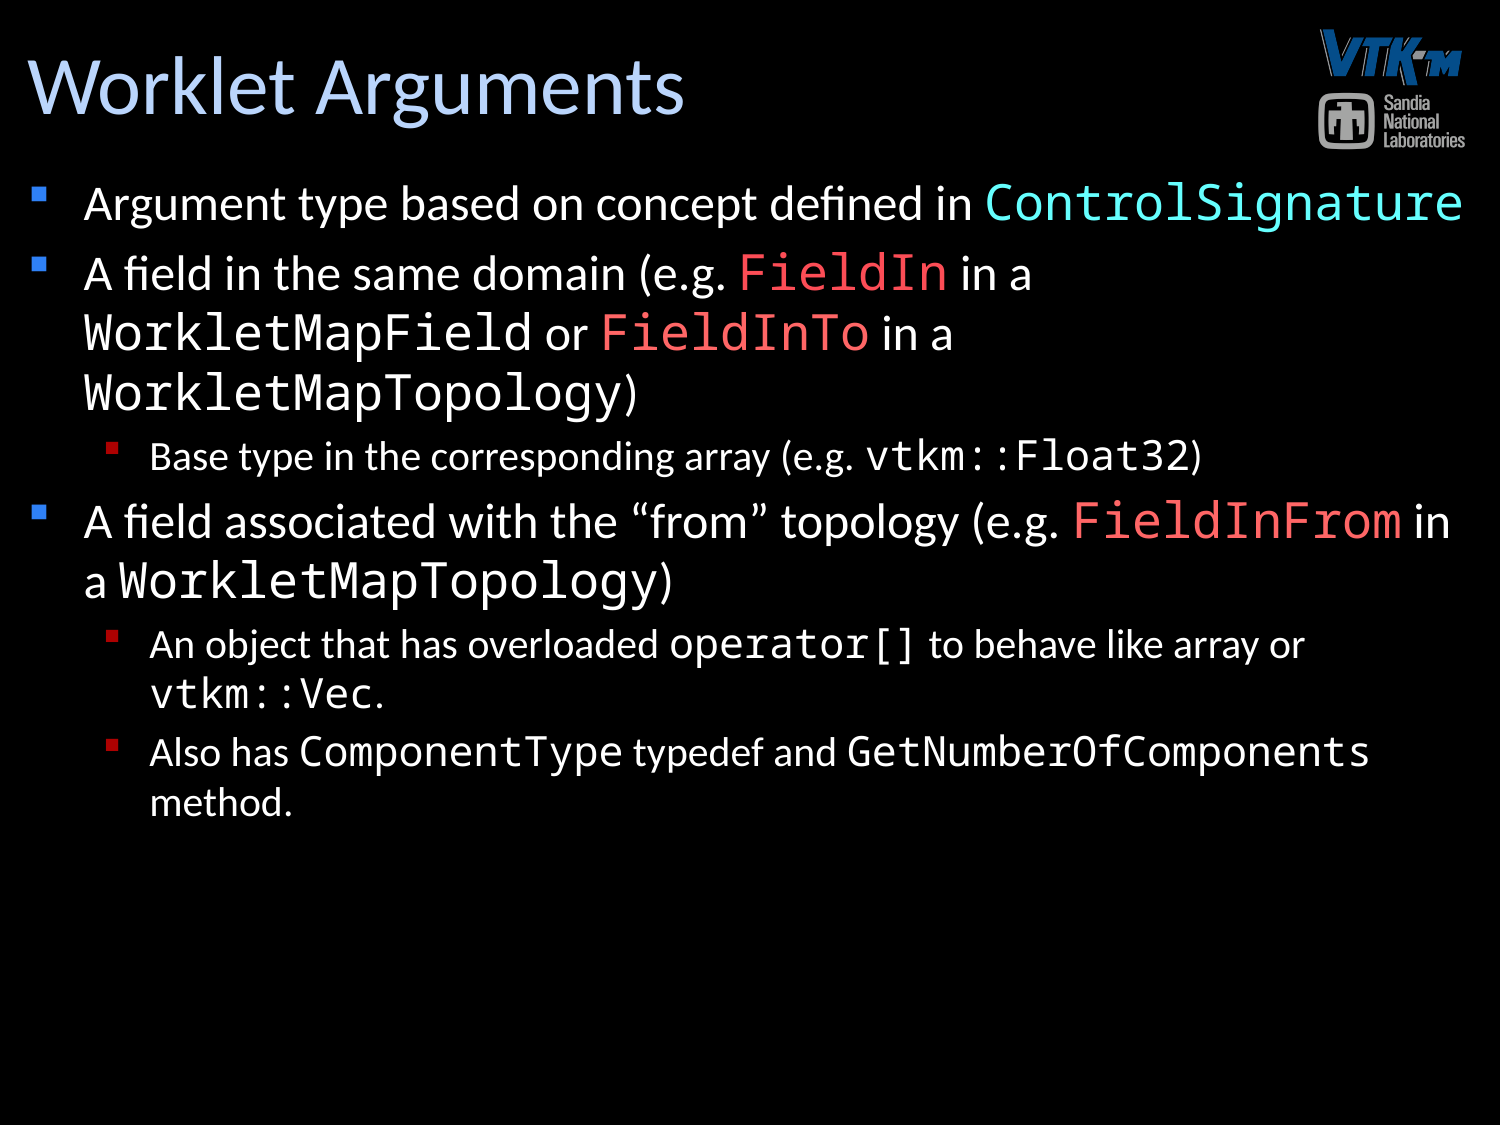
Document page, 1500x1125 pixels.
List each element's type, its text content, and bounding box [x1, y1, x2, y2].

title Worklet Arguments [12, 0, 1338, 162]
picture [1338, 92, 1467, 150]
list Argument type based on concept defined in ControlSignature A field in the same domain (e.g. FieldIn in a WorkletMapField or FieldInTo in a WorkletMapTopology) Base type in the corresponding array (e.g. vtkm::Float32) A field associated with the “from” topology (e.g. FieldInFrom in a WorkletMapTopology) An object that has overloaded operator[] to behave like array or vtkm::Vec. Also has ComponentType typedef and GetNumberOfComponents method. [12, 162, 1488, 1059]
